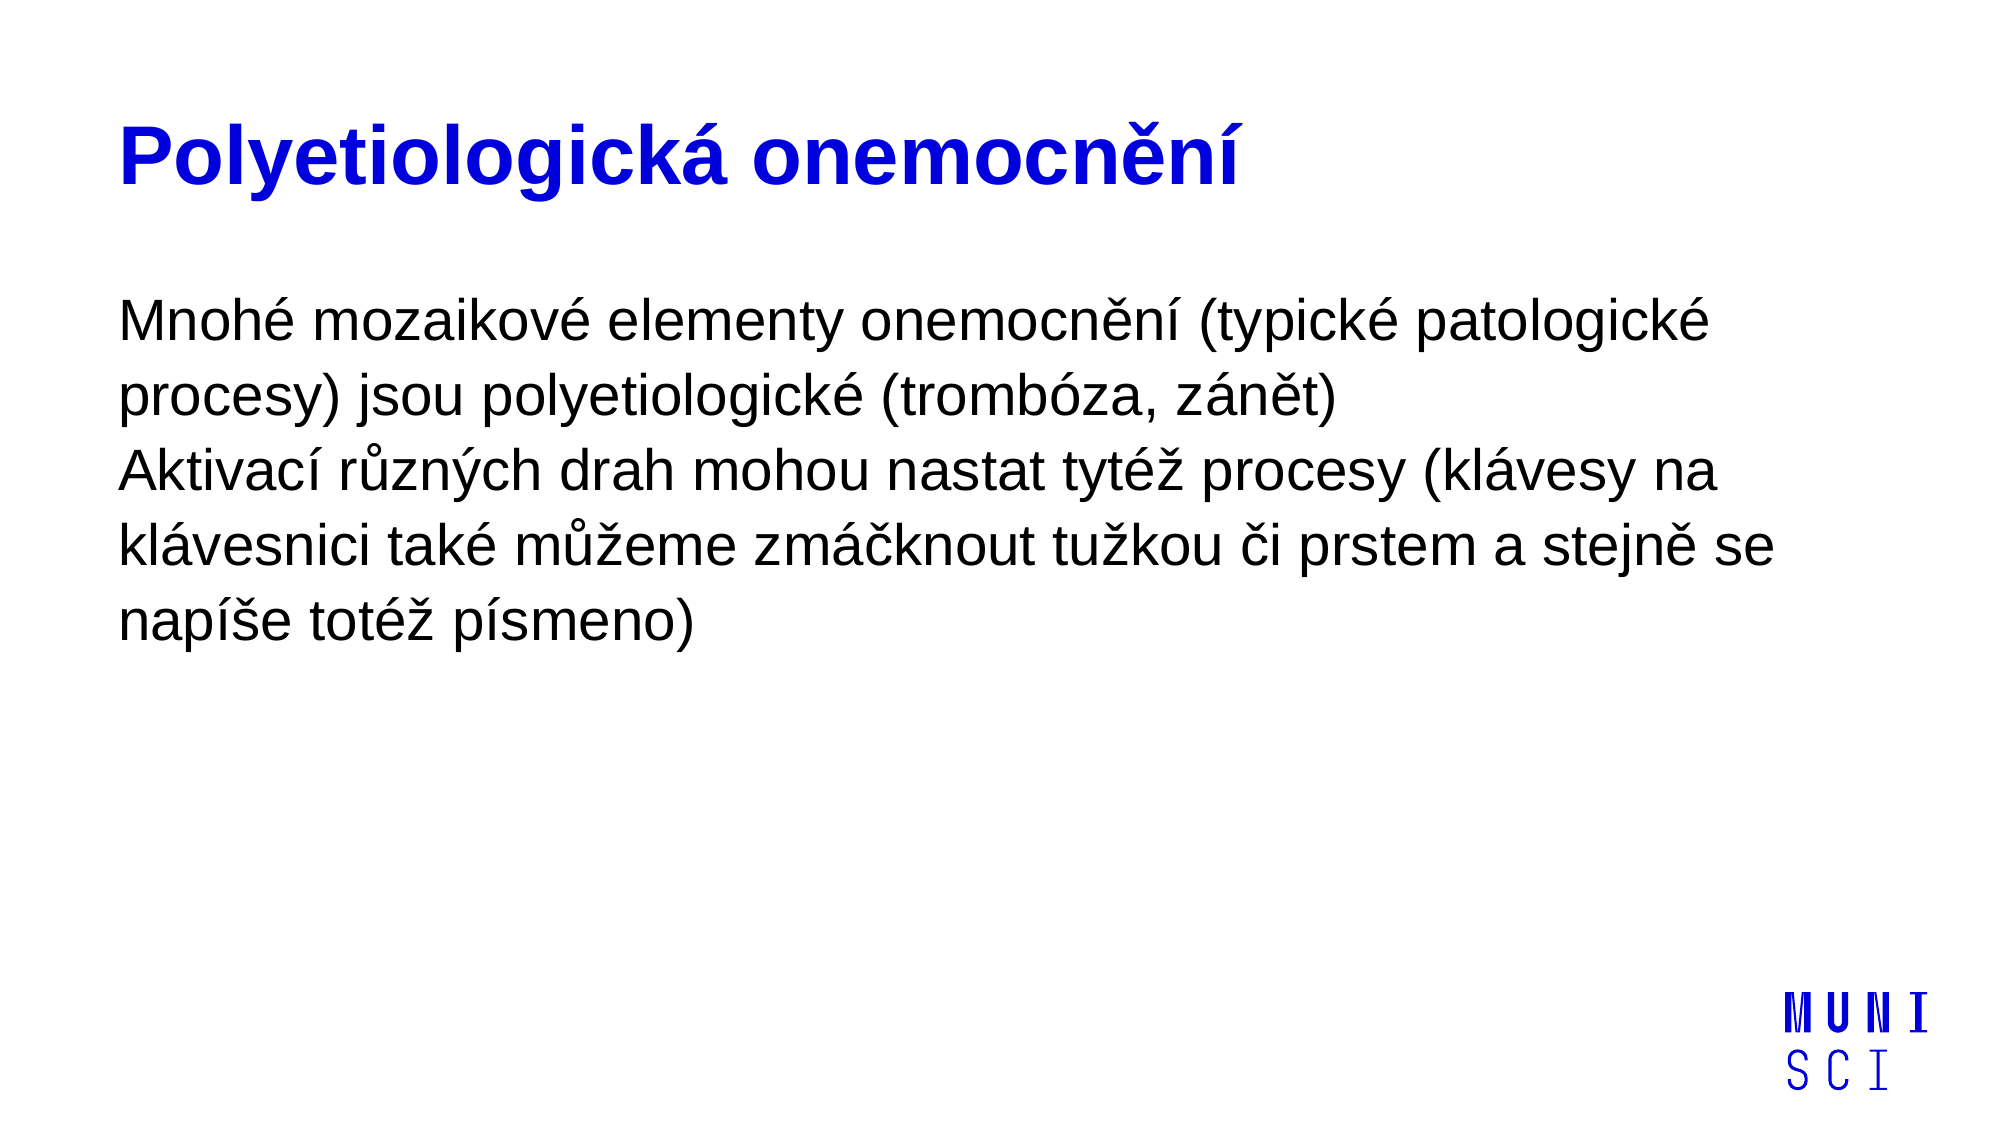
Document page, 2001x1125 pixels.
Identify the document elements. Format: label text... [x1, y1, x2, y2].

list Mnohé mozaikové elementy onemocnění (typické patologické procesy) jsou polyetiologické (trombóza, zánět) Aktivací různých drah mohou nastat tytéž procesy (klávesy na klávesnici také můžeme zmáčknout tužkou či prstem a stejně se napíše totéž písmeno) [118, 277, 1883, 957]
title Polyetiologická onemocnění [118, 118, 1883, 193]
